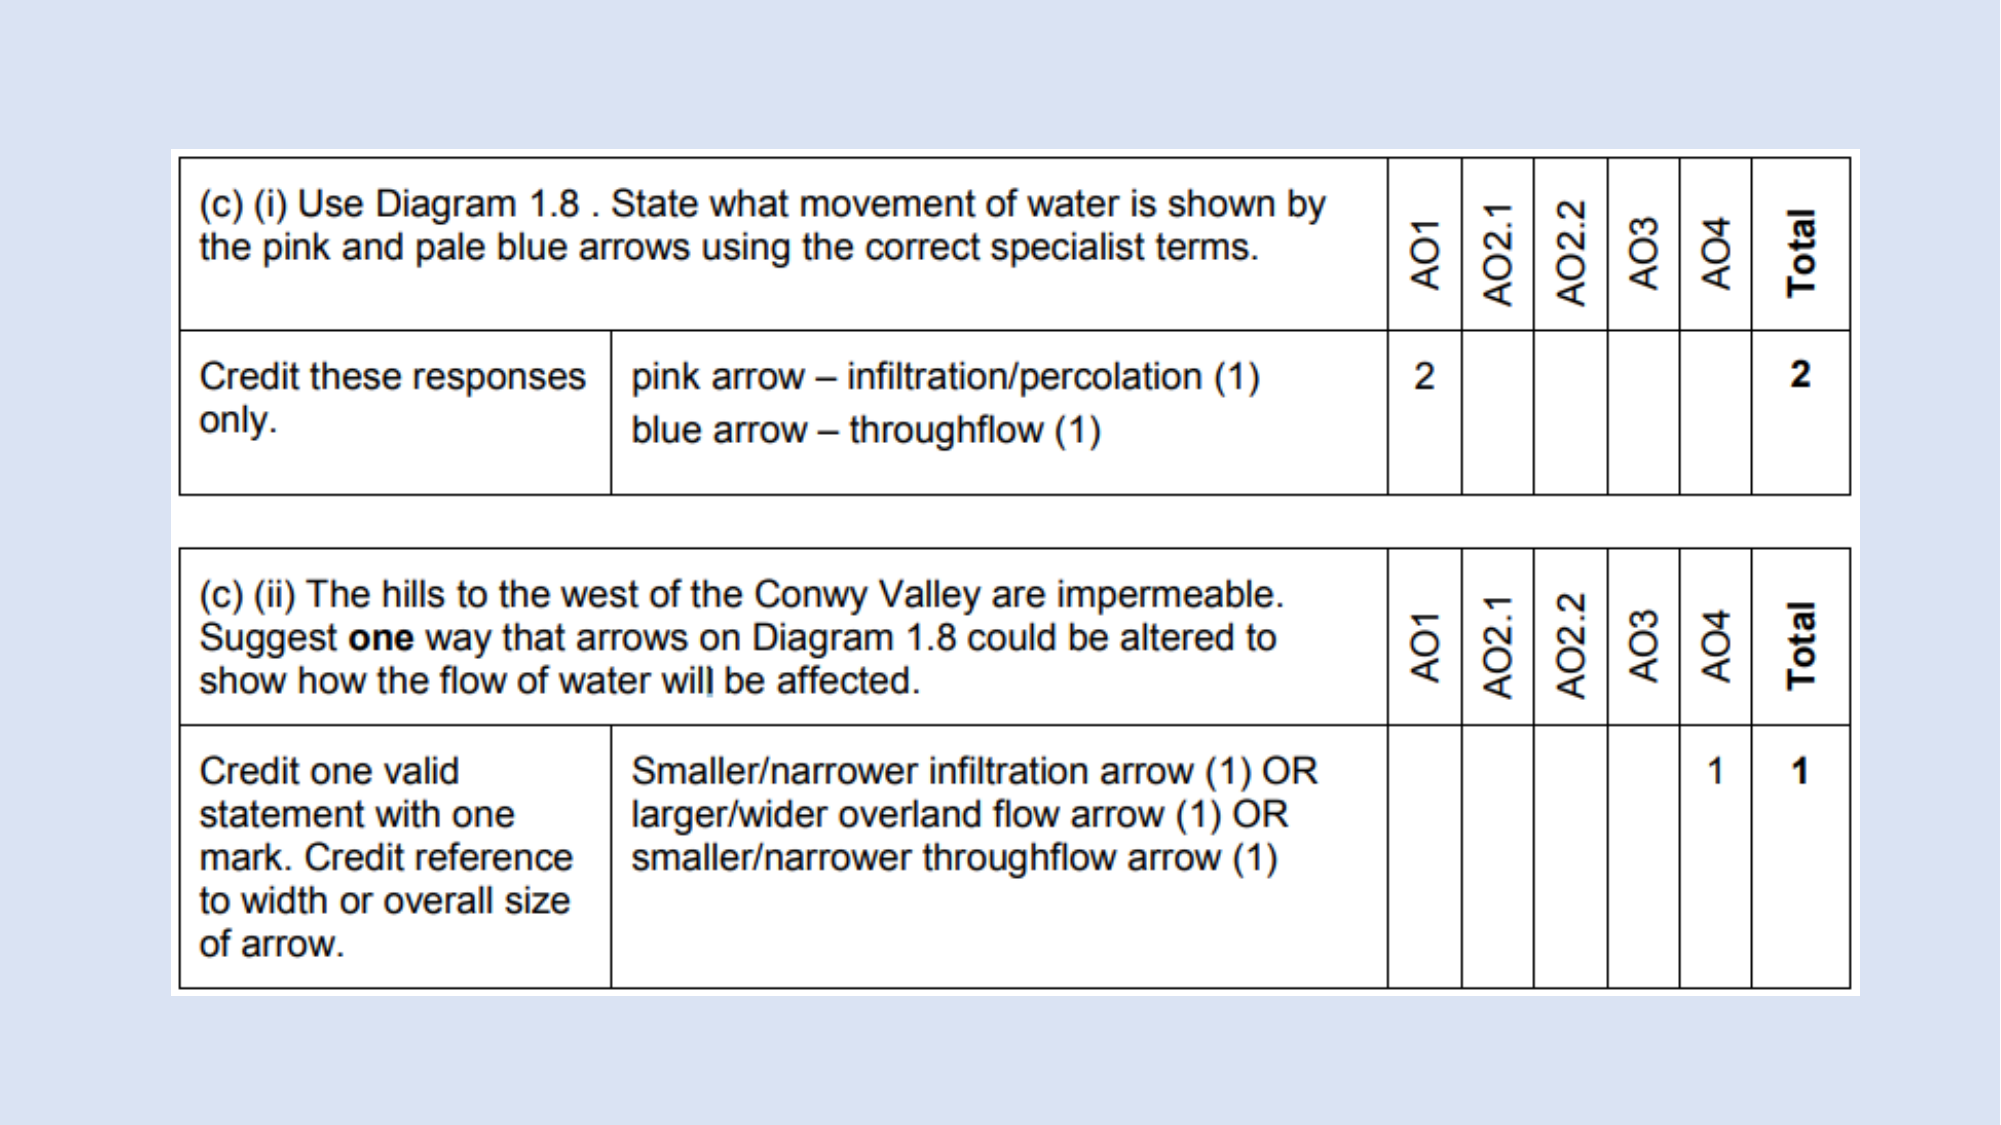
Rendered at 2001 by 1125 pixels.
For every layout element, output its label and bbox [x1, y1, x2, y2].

picture [171, 149, 1860, 996]
